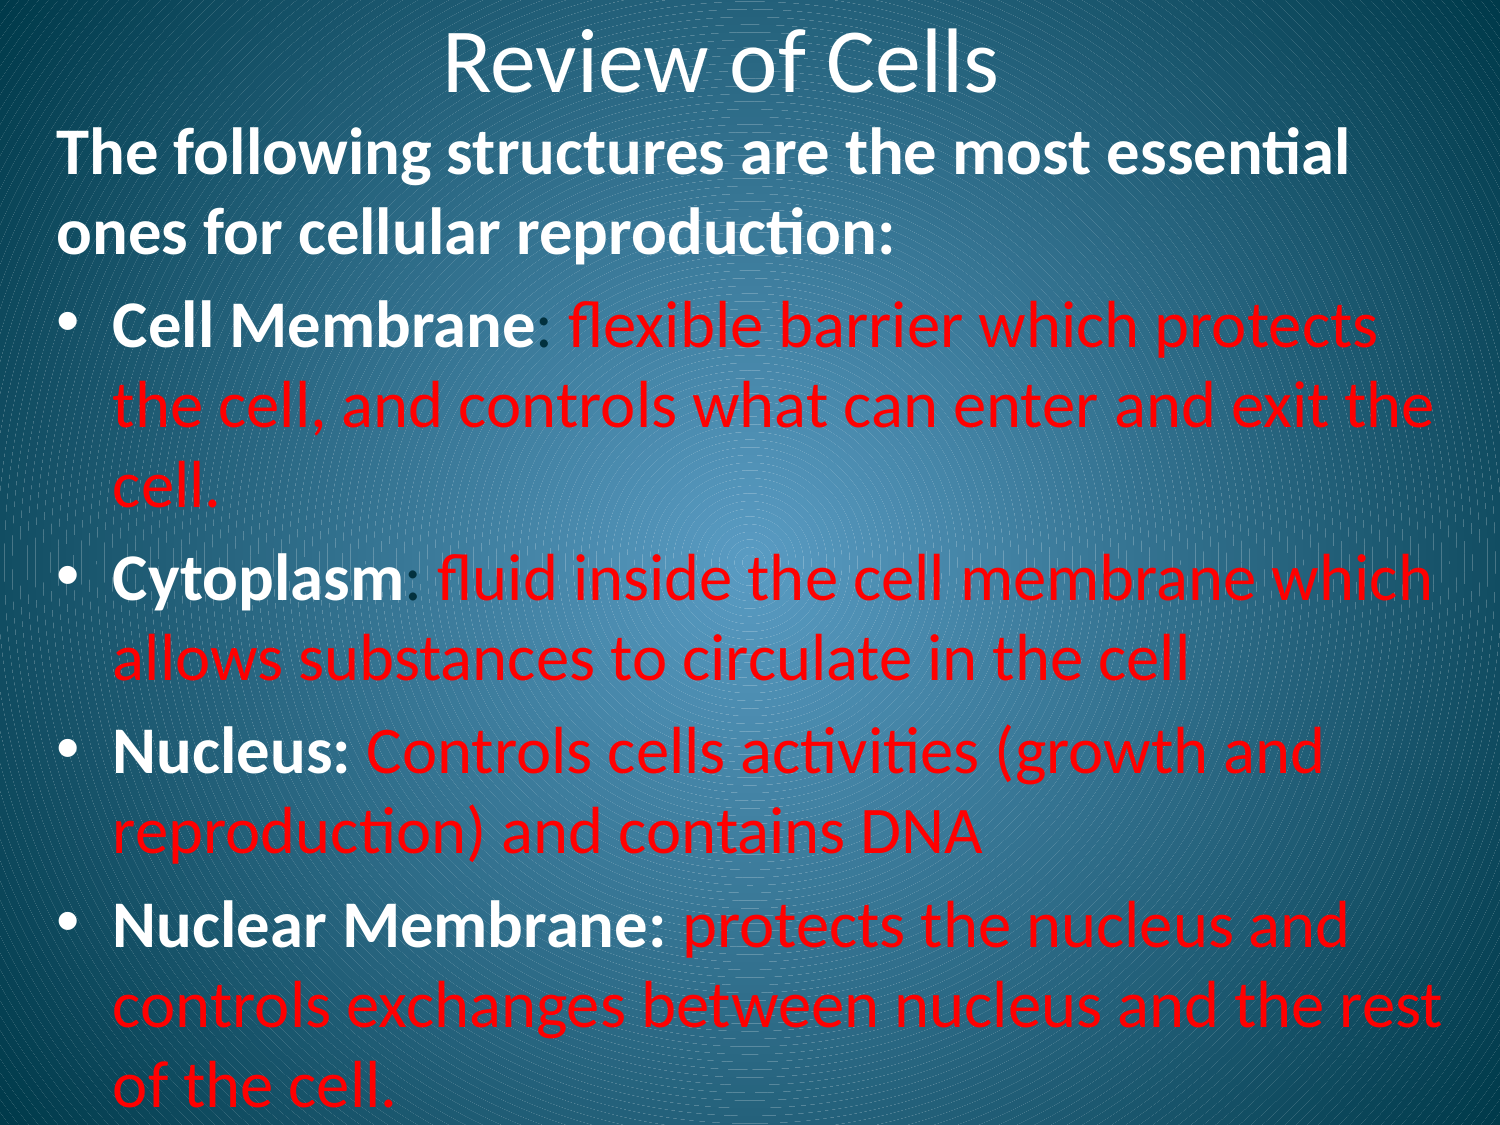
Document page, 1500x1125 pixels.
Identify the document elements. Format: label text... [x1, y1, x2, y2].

list The following structures are the most essential ones for cellular reproduction: Cell Membrane: flexible barrier which protects the cell, and controls what can enter and exit the cell. Cytoplasm: fluid inside the cell membrane which allows substances to circulate in the cell Nucleus: Controls cells activities (growth and reproduction) and contains DNA Nuclear Membrane: protects the nucleus and controls exchanges between nucleus and the rest of the cell. [41, 99, 1467, 988]
title Review of Cells [46, 0, 1397, 99]
